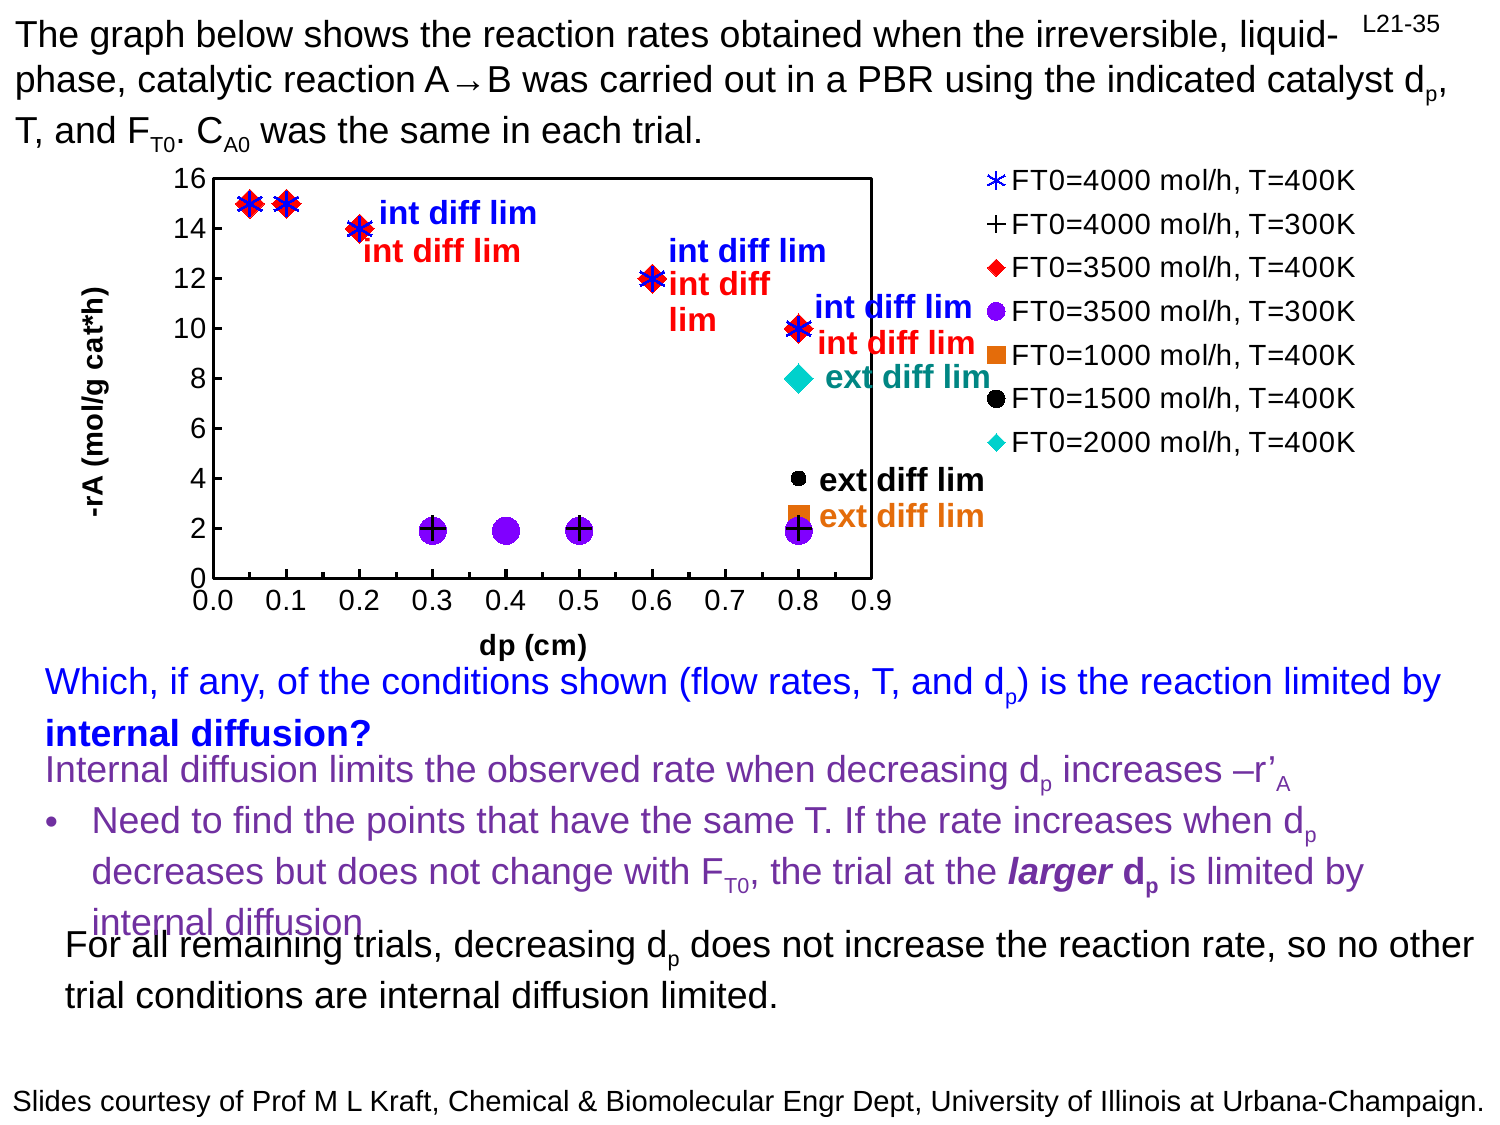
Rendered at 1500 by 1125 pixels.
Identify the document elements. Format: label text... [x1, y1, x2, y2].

text_box Internal diffusion limits the observed rate when decreasing dp increases –r’A Need to find the points that have the same T. If the rate increases when dp decreases but does not change with FT0, the trial at the larger dp is limited by internal diffusion [30, 737, 1490, 951]
text_box Which, if any, of the conditions shown (flow rates, T, and dp) is the reaction limited by internal diffusion? [29, 649, 1470, 761]
text_box For all remaining trials, decreasing dp does not increase the reaction rate, so no other trial conditions are internal diffusion limited. [50, 912, 1500, 1024]
chart [56, 145, 1444, 671]
text_box The graph below shows the reaction rates obtained when the irreversible, liquid- phase, catalytic reaction A→B was carried out in a PBR using the indicated catalyst dp, T, and FT0. CA0 was the same in each trial. [0, 2, 1500, 165]
